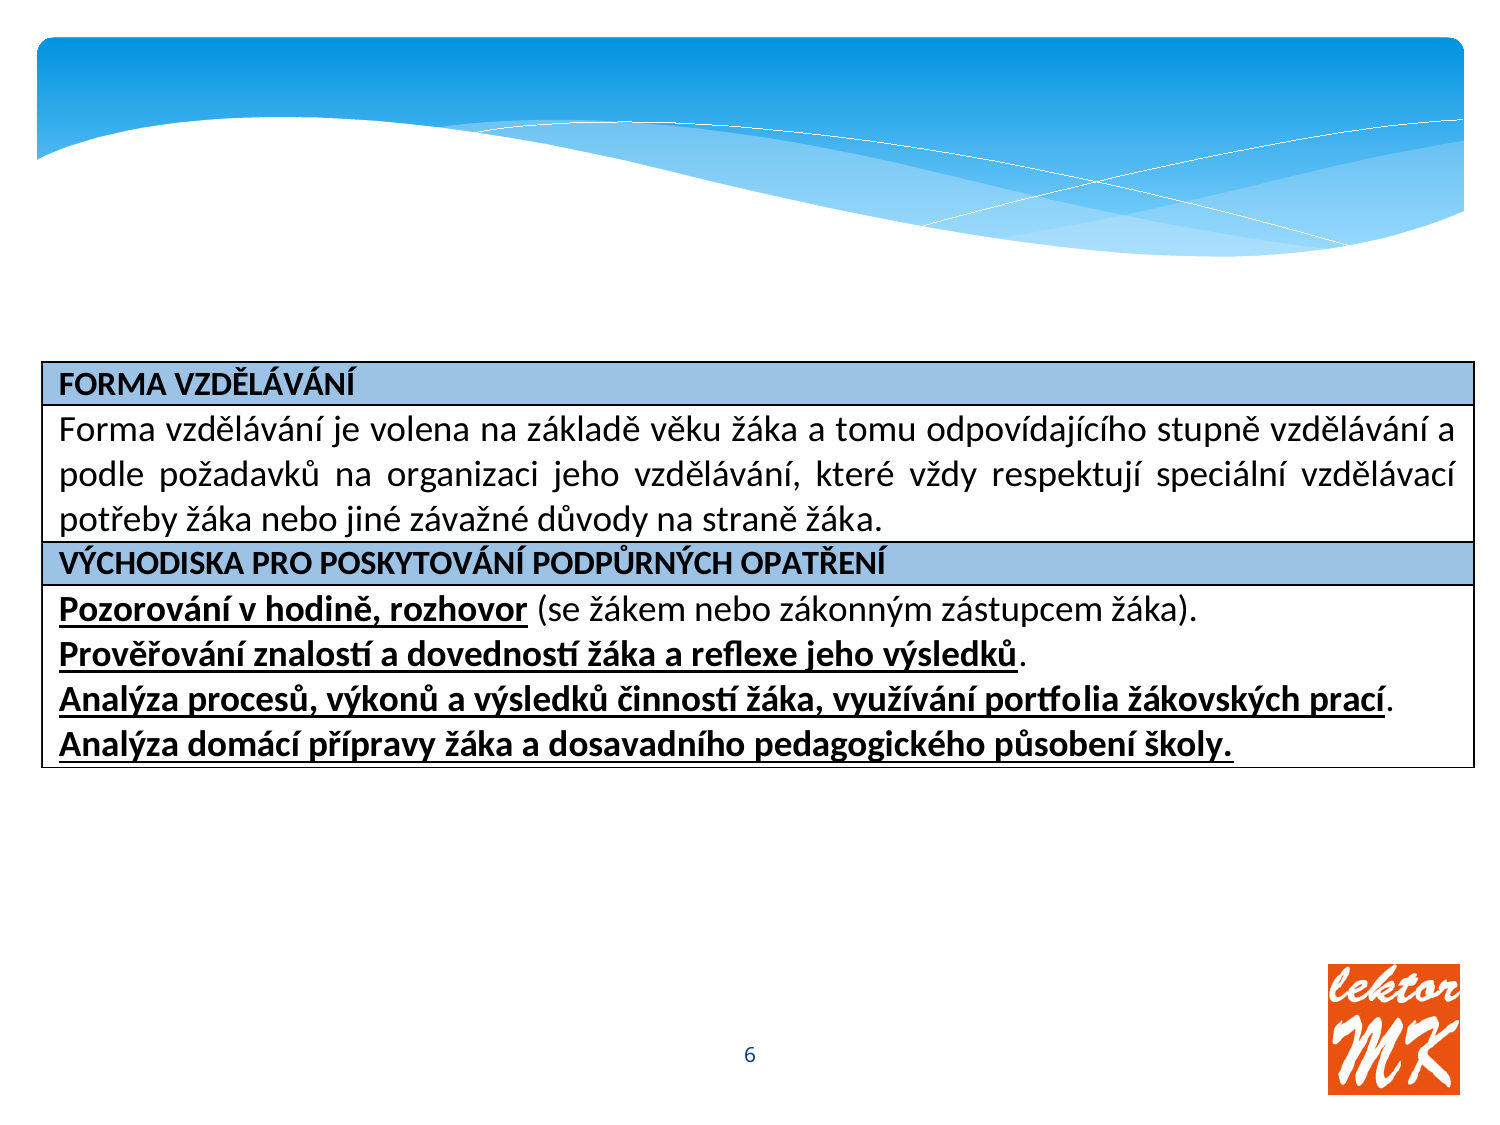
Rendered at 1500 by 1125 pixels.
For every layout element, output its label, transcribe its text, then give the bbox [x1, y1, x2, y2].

slide_number 6 [654, 1025, 846, 1086]
picture [1328, 963, 1460, 1095]
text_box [40, 361, 1484, 811]
